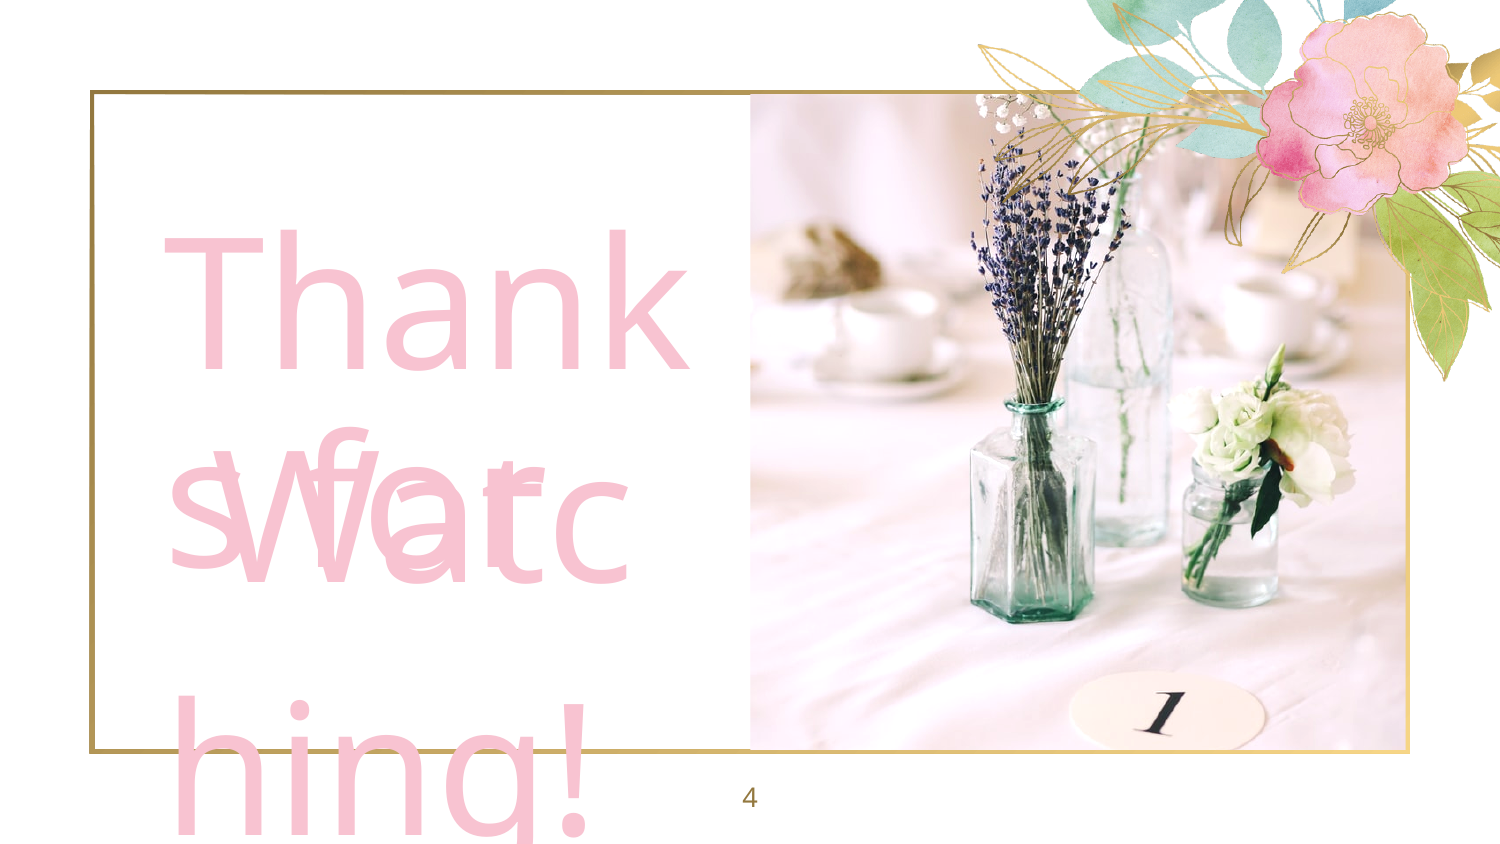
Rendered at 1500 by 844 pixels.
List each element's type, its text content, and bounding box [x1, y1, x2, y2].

title Thanks for [163, 210, 714, 349]
list Watching! [163, 366, 714, 633]
picture [750, 0, 1500, 750]
slide_number 4 [705, 753, 795, 844]
